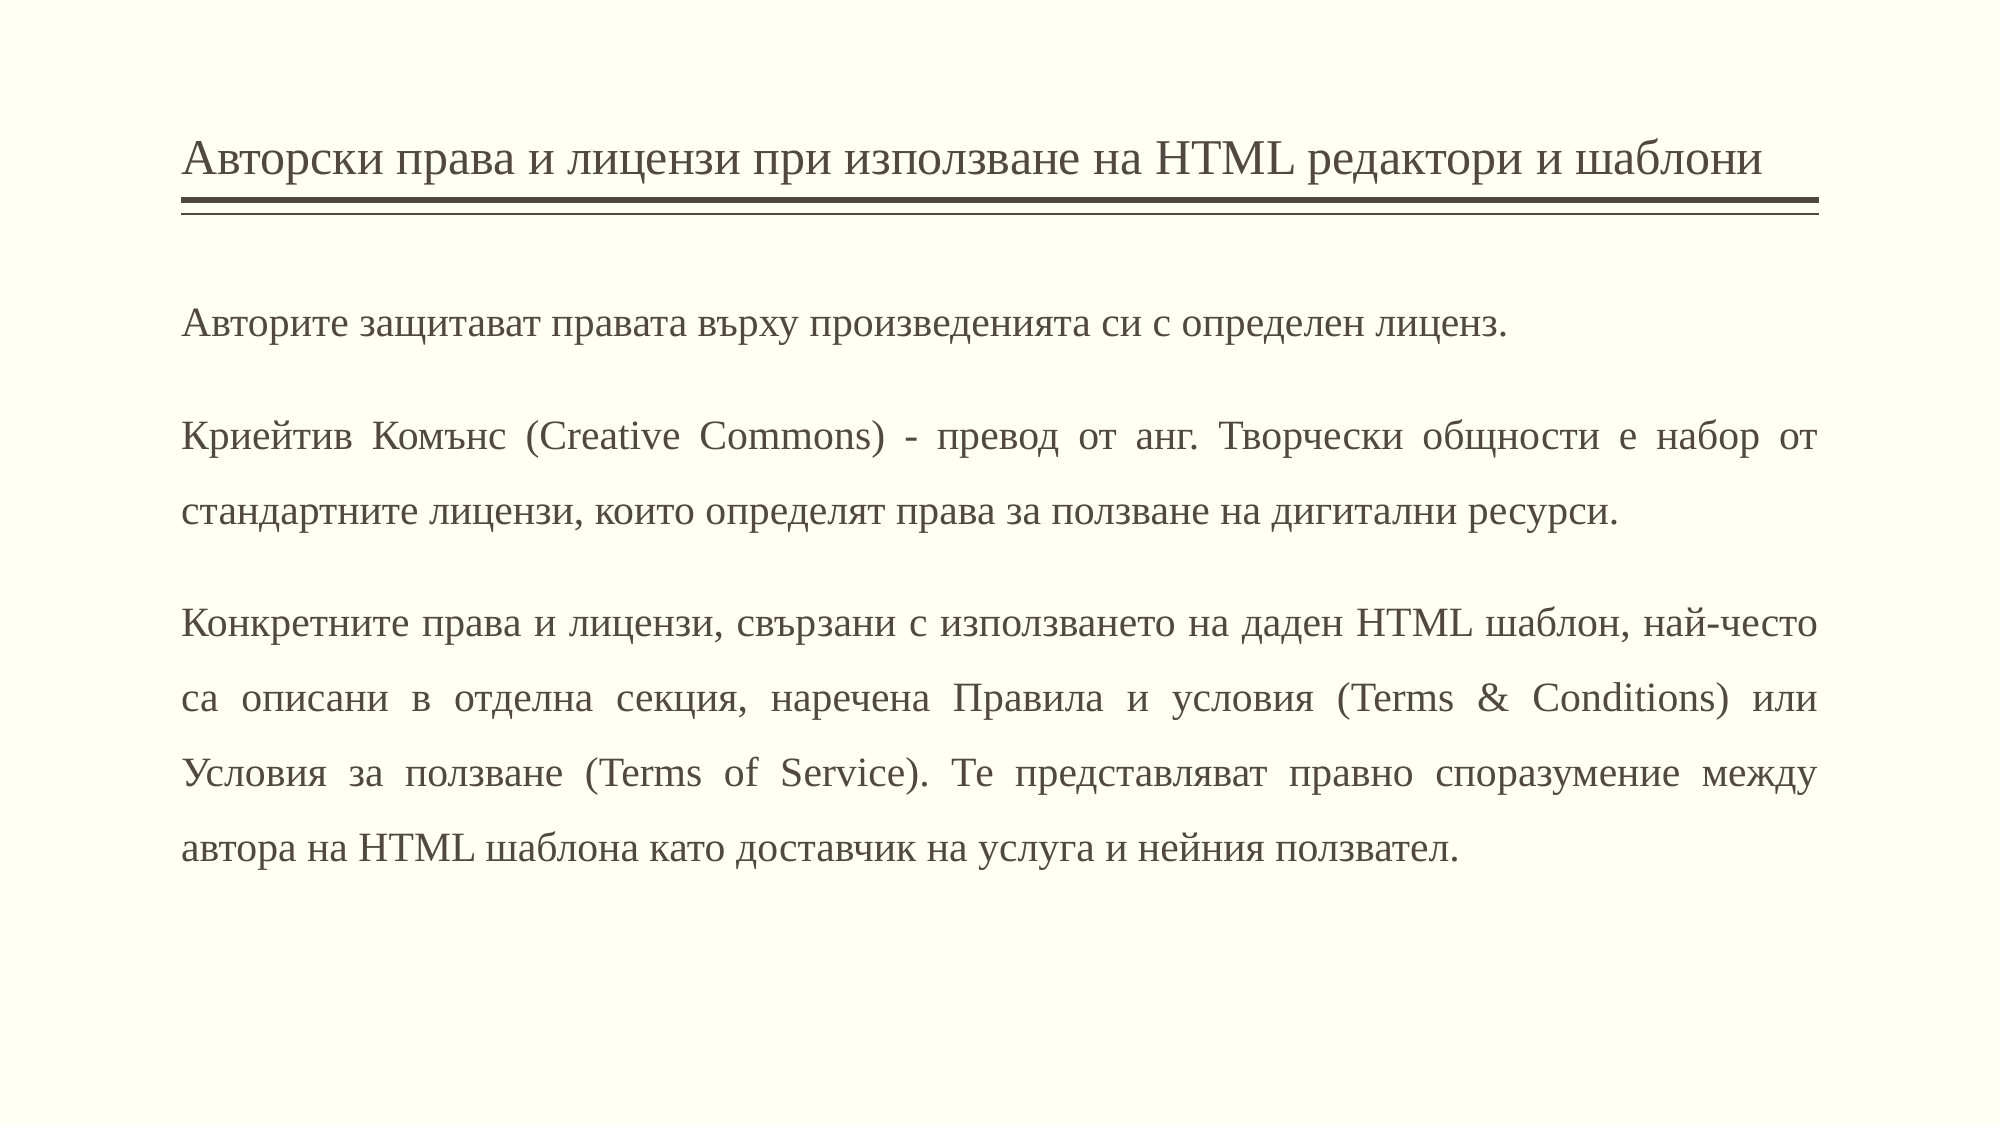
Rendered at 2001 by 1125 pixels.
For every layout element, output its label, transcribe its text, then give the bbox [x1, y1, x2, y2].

list Авторите защитават правата върху произведенията си с определен лиценз. Криейтив Комънс (Creative Commons) - превод от анг. Творчески общности е набор от стандартните лицензи, които определят права за ползване на дигитални ресурси. Конкретните права и лицензи, свързани с използването на даден HTML шаблон, най-често са описани в отделна секция, наречена Правила и условия (Terms & Conditions) или Условия за ползване (Terms of Service). Те представляват правно споразумение между автора на HTML шаблона като доставчик на услуга и нейния ползвател. [181, 262, 1819, 1013]
title Авторски права и лицензи при използване на HTML редактори и шаблони [181, 12, 1819, 193]
